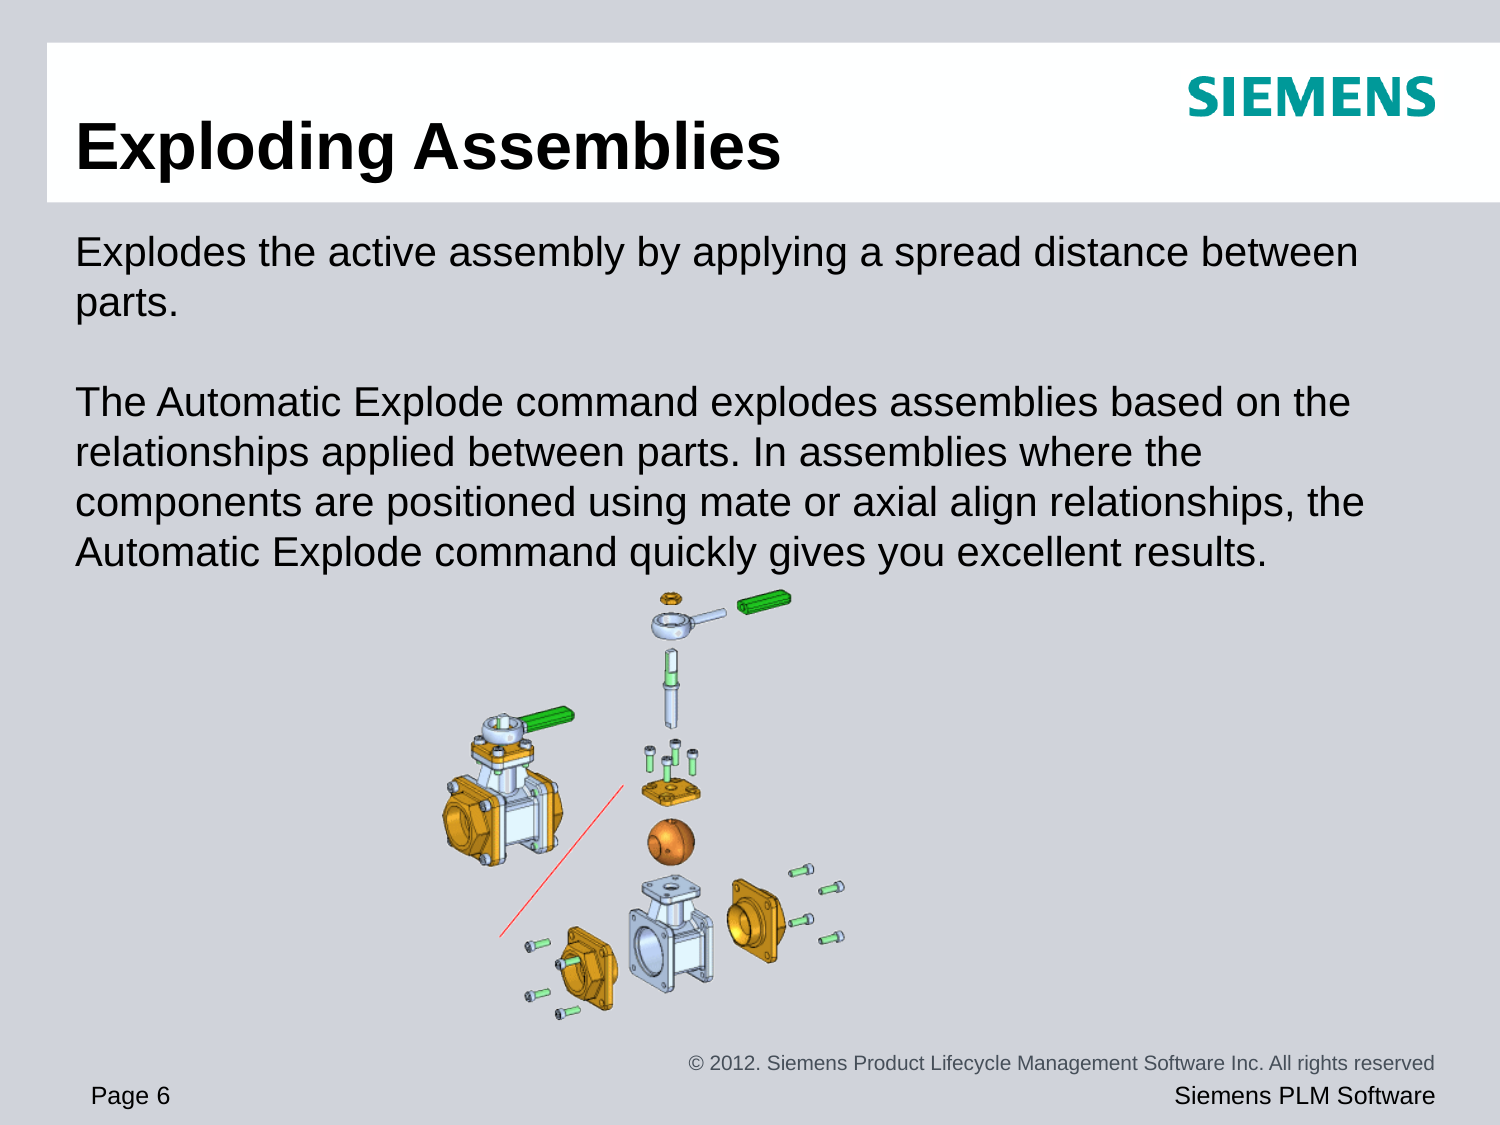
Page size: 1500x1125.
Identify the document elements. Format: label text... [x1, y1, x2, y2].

list Explodes the active assembly by applying a spread distance between parts. The Automatic Explode command explodes assemblies based on the relationships applied between parts. In assemblies where the components are positioned using mate or axial align relationships, the Automatic Explode command quickly gives you excellent results. [74, 224, 1413, 1038]
title Exploding Assemblies [74, 49, 1095, 183]
picture [1181, 69, 1444, 123]
picture [437, 585, 851, 1023]
